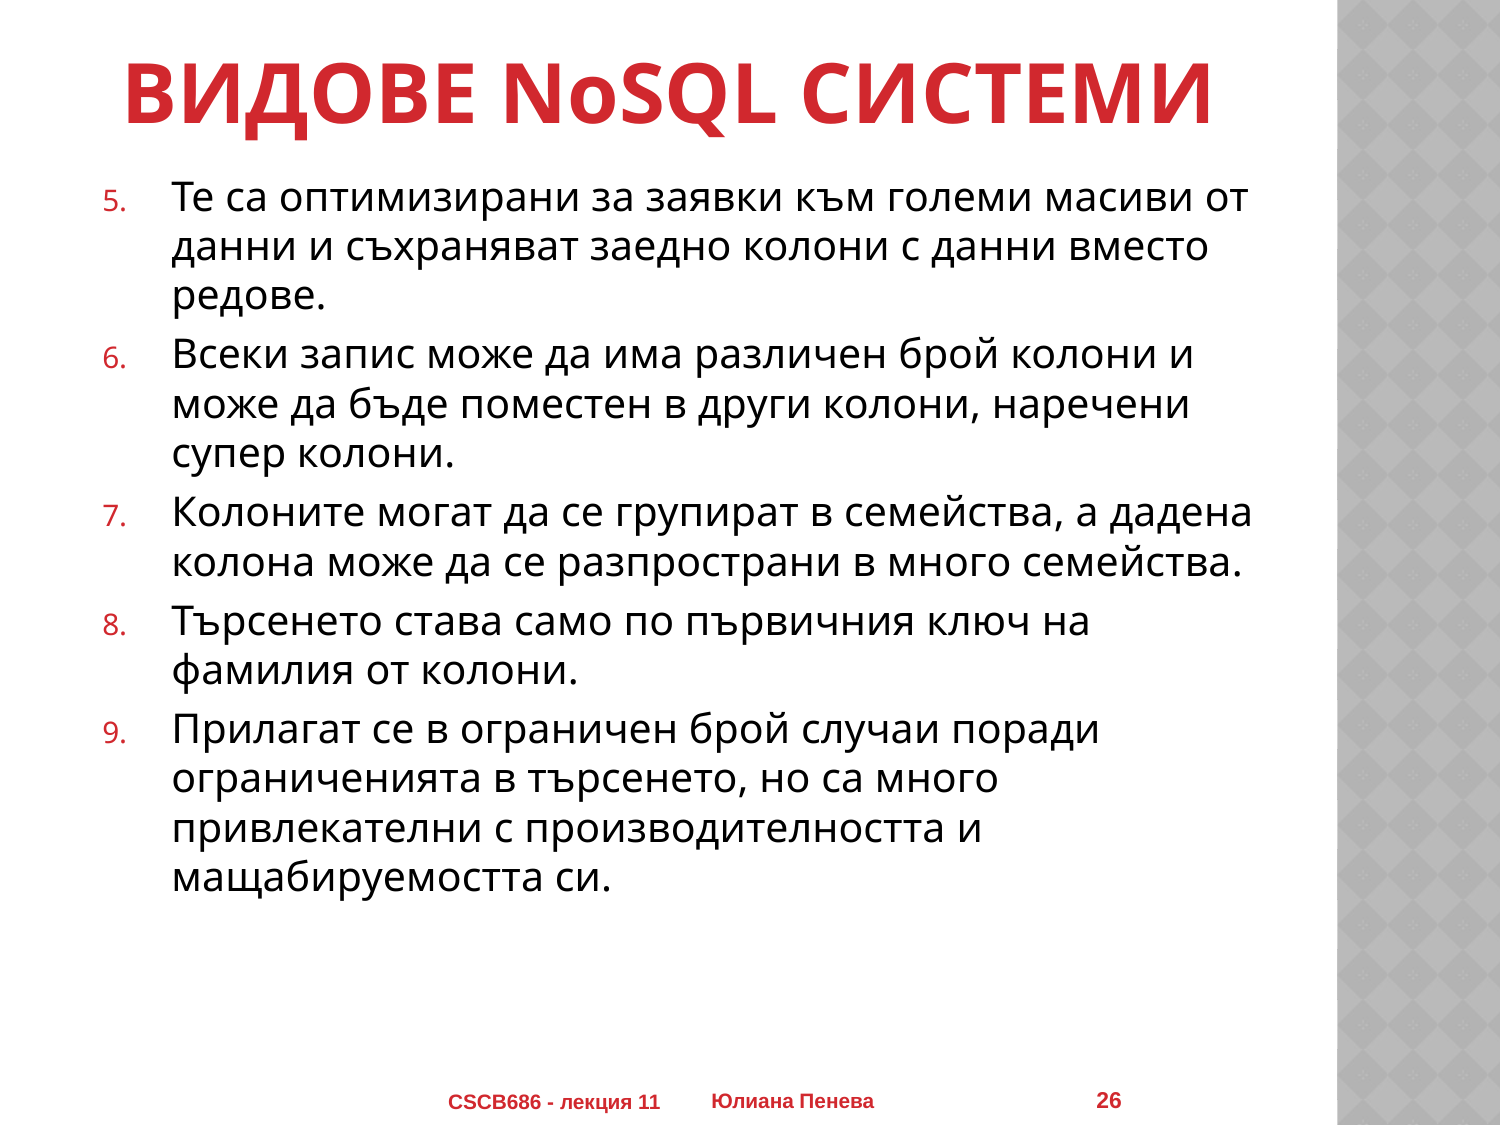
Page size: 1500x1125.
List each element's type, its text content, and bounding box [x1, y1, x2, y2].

slide_number Юлиана Пенева [696, 1075, 1025, 1113]
title Видове NoSQL системи [75, 24, 1263, 140]
list Те са оптимизирани за заявки към големи масиви от данни и съхраняват заедно колони с данни вместо редове. Всеки запис може да има различен брой колони и може да бъде поместен в други колони, наречени супер колони. Колоните могат да се групират в семейства, а дадена колона може да се разпространи в много семейства. Търсенето става само по първичния ключ на фамилия от колони. Прилагат се в ограничен брой случаи поради ограниченията в търсенето, но са много привлекателни с производителността и мащабируемостта си. [87, 162, 1275, 958]
slide_number 26 [1025, 1075, 1122, 1113]
footer CSCB686 - лекция 11 [75, 1075, 675, 1114]
